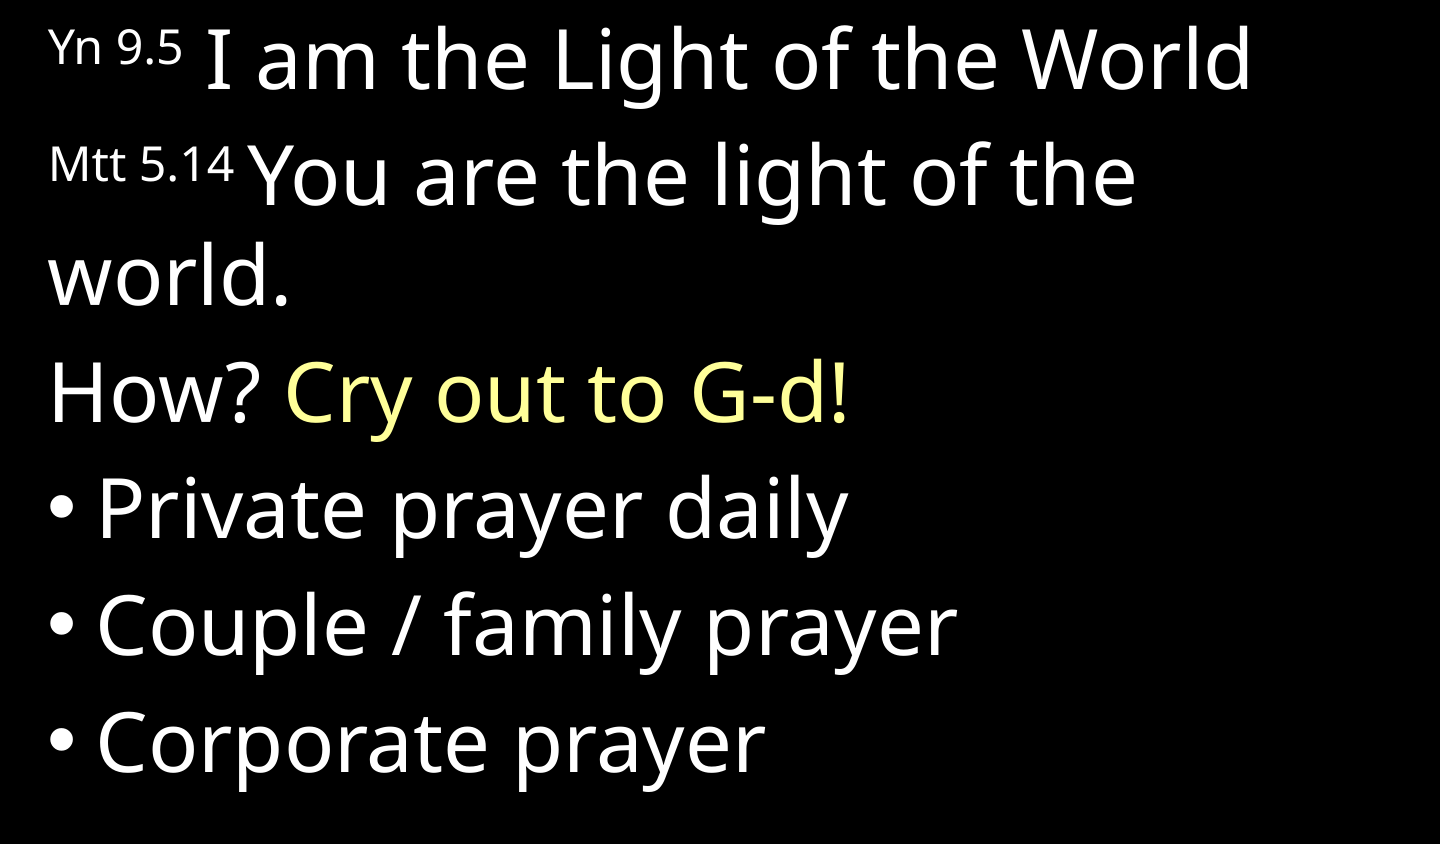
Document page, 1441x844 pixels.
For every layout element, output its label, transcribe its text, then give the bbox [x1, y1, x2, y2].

subtitle Yn 9.5 I am the Light of the World Mtt 5.14 You are the light of the world. How? Cry out to G-d! Private prayer daily Couple / family prayer Corporate prayer [36, 0, 1393, 844]
